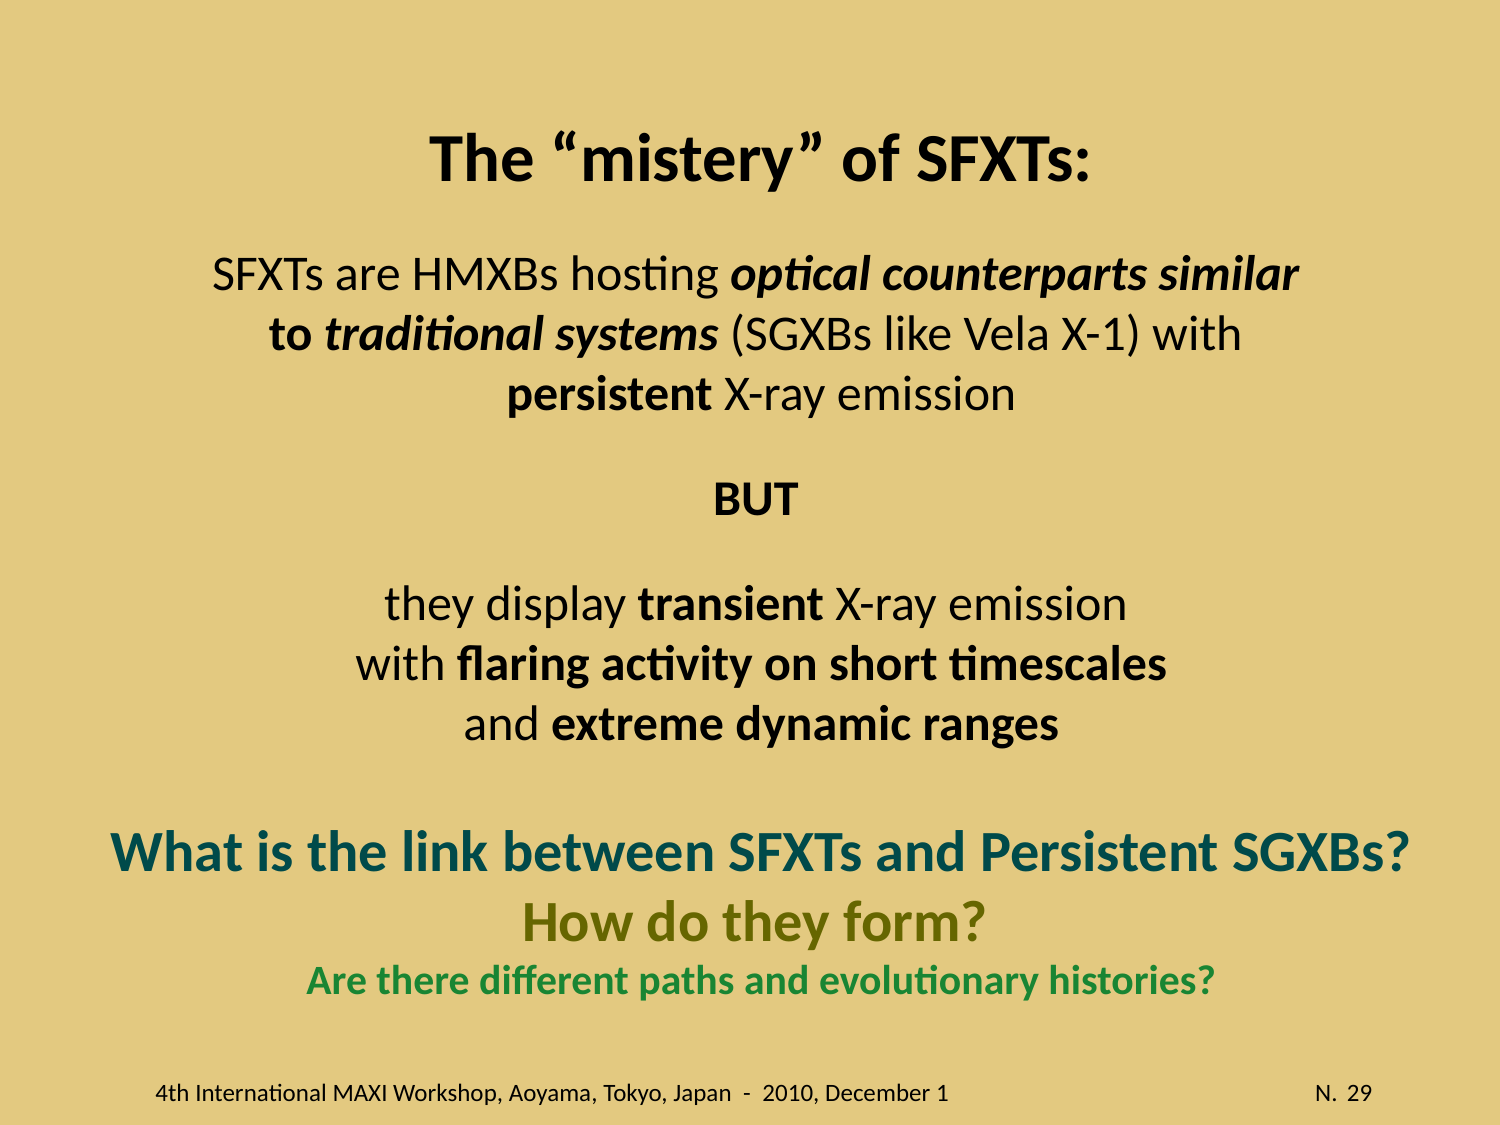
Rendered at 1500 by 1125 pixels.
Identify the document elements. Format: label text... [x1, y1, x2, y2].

text_box The “mistery” of SFXTs: SFXTs are HMXBs hosting optical counterparts similar to traditional systems (SGXBs like Vela X-1) with persistent X-ray emission BUT they display transient X-ray emission with flaring activity on short timescales and extreme dynamic ranges What is the link between SFXTs and Persistent SGXBs? How do they form? Are there different paths and evolutionary histories? [128, 113, 1395, 1073]
text_box 4th International MAXI Workshop, Aoyama, Tokyo, Japan - 2010, December 1 N. 29 [140, 1069, 1459, 1125]
